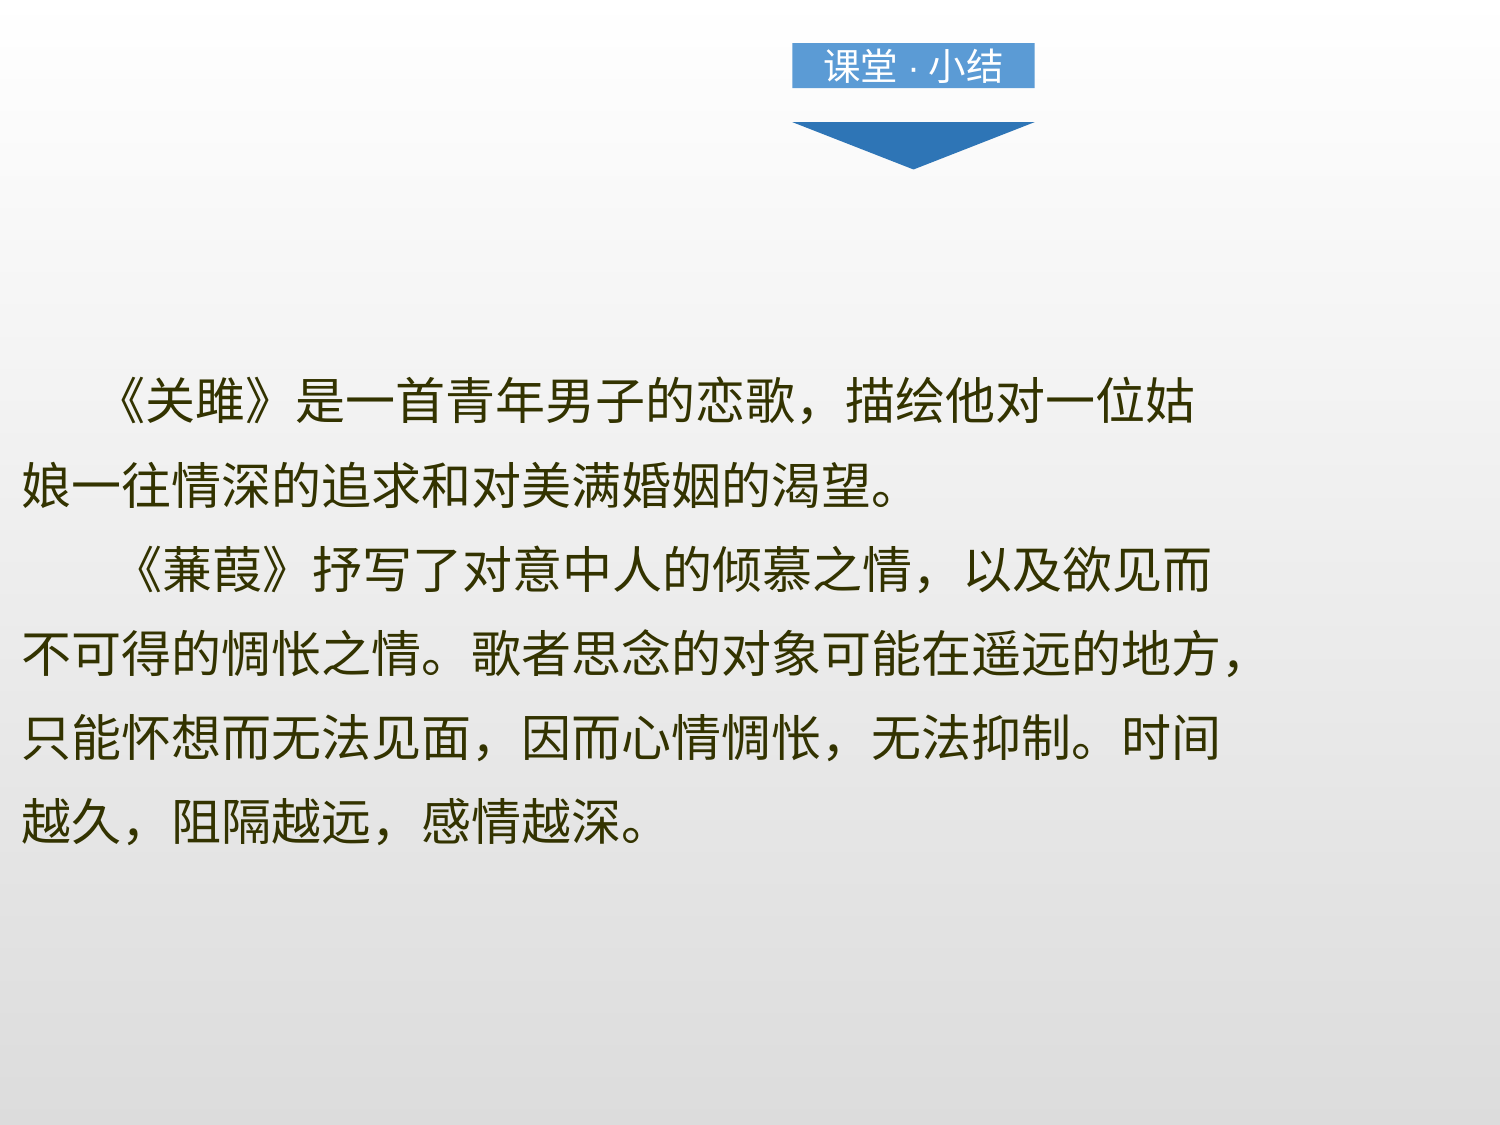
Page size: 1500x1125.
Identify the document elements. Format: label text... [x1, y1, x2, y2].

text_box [792, 42, 1035, 170]
text_box 《关雎》是一首青年男子的恋歌，描绘他对一位姑娘一往情深的追求和对美满婚姻的渴望。 《蒹葭》抒写了对意中人的倾慕之情，以及欲见而不可得的惆怅之情。歌者思念的对象可能在遥远的地方，只能怀想而无法见面，因而心情惆怅，无法抑制。时间越久，阻隔越远，感情越深。 [7, 325, 1249, 859]
